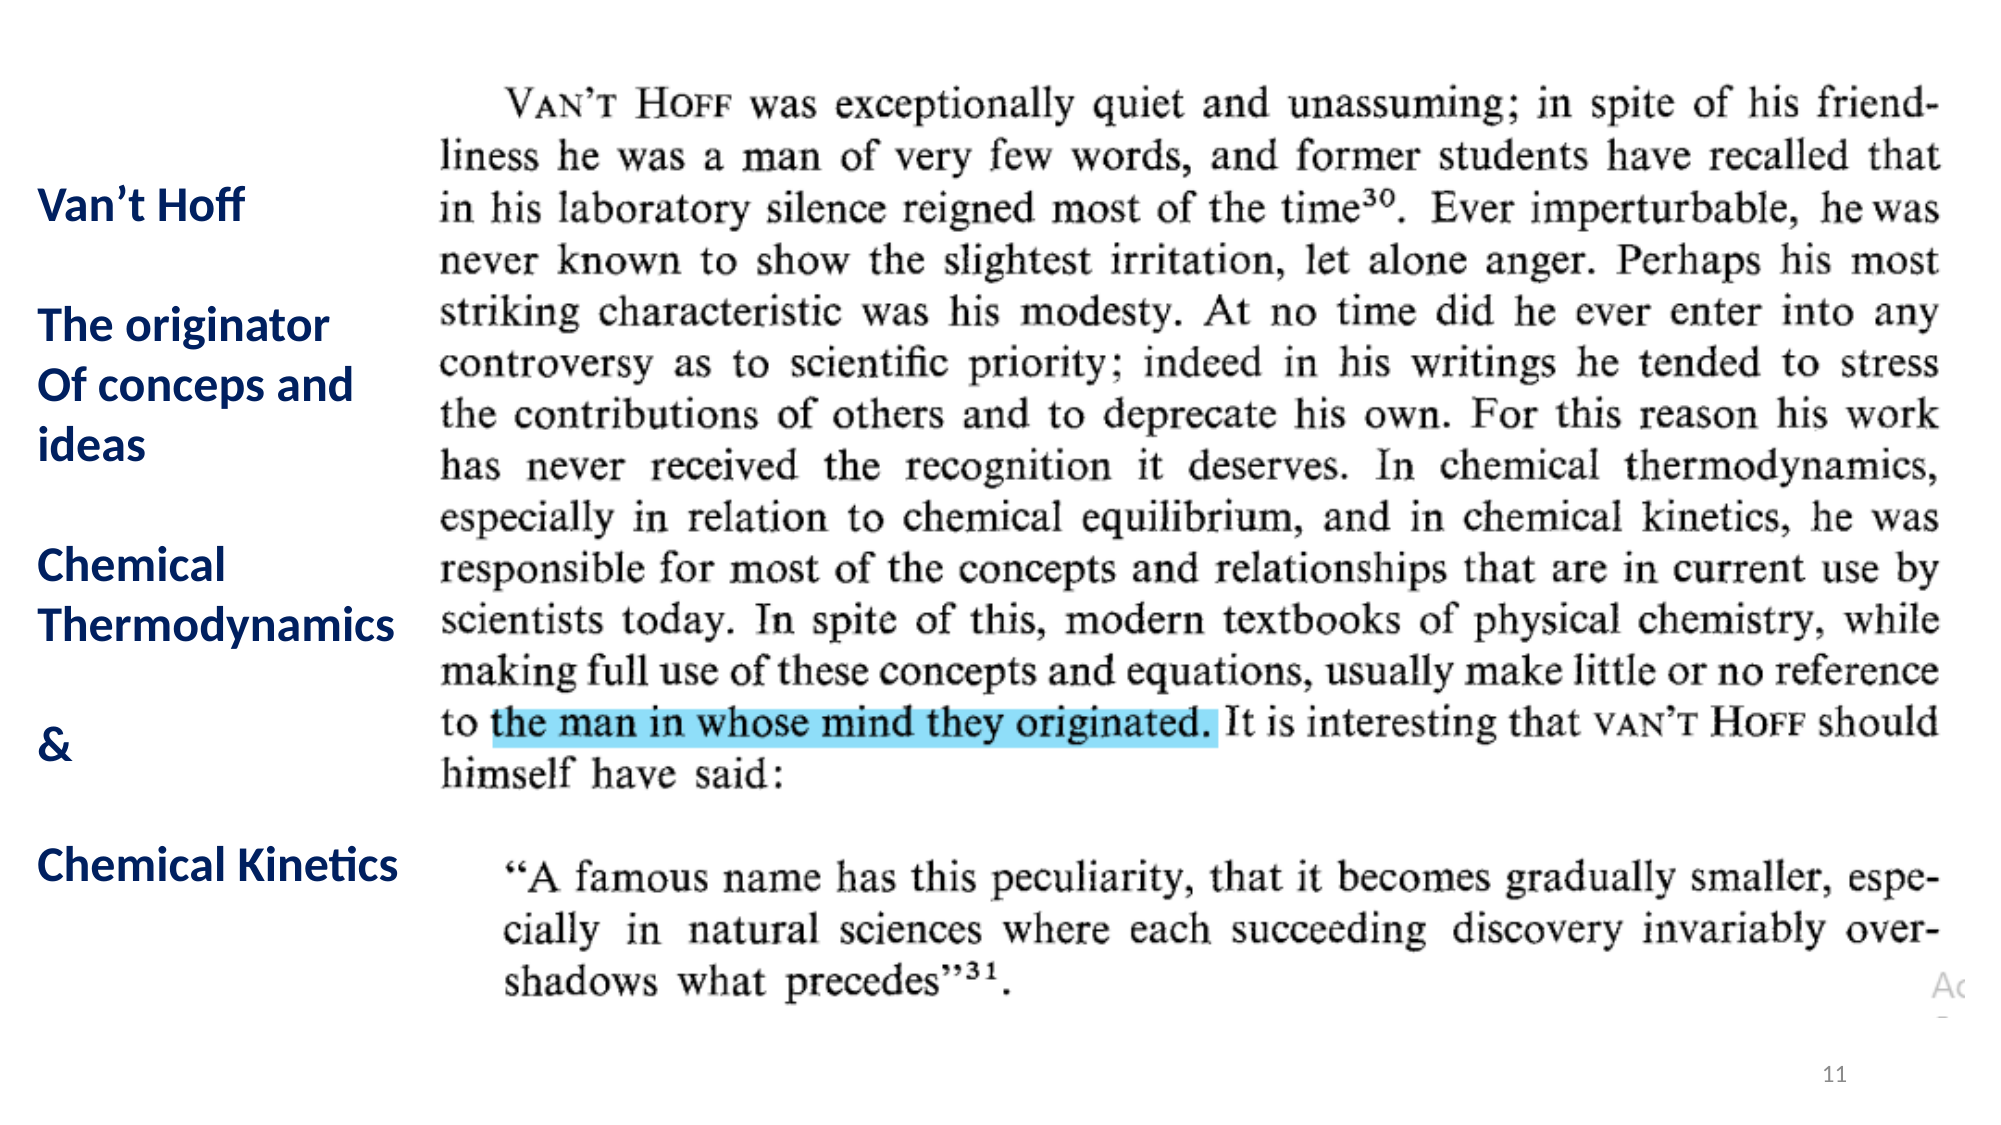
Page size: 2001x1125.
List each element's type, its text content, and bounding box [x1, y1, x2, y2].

picture [417, 53, 1965, 1018]
slide_number 11 [1412, 1042, 1863, 1103]
text_box Van’t Hoff The originator Of conceps and ideas Chemical Thermodynamics & Chemical Kinetics [22, 164, 417, 899]
